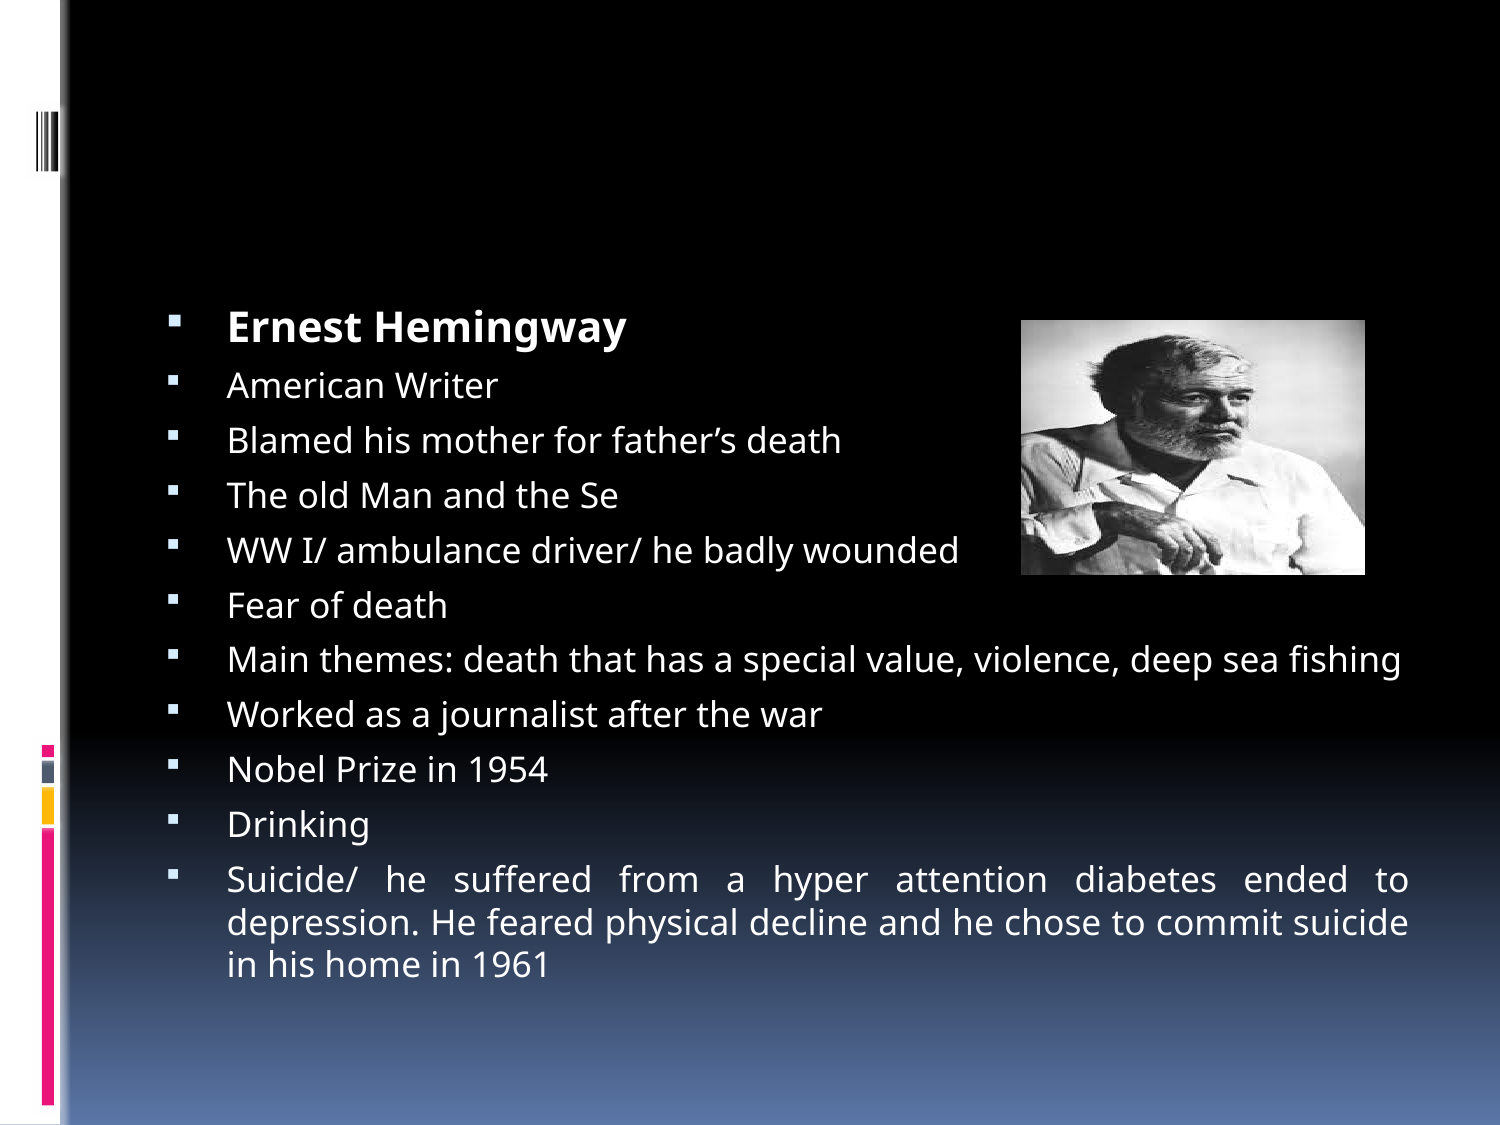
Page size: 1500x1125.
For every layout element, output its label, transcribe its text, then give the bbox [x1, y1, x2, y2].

list Ernest Hemingway American Writer Blamed his mother for father’s death The old Man and the Se WW I/ ambulance driver/ he badly wounded Fear of death Main themes: death that has a special value, violence, deep sea fishing Worked as a journalist after the war Nobel Prize in 1954 Drinking Suicide/ he suffered from a hyper attention diabetes ended to depression. He feared physical decline and he chose to commit suicide in his home in 1961 [150, 292, 1425, 1043]
picture [1021, 319, 1365, 575]
